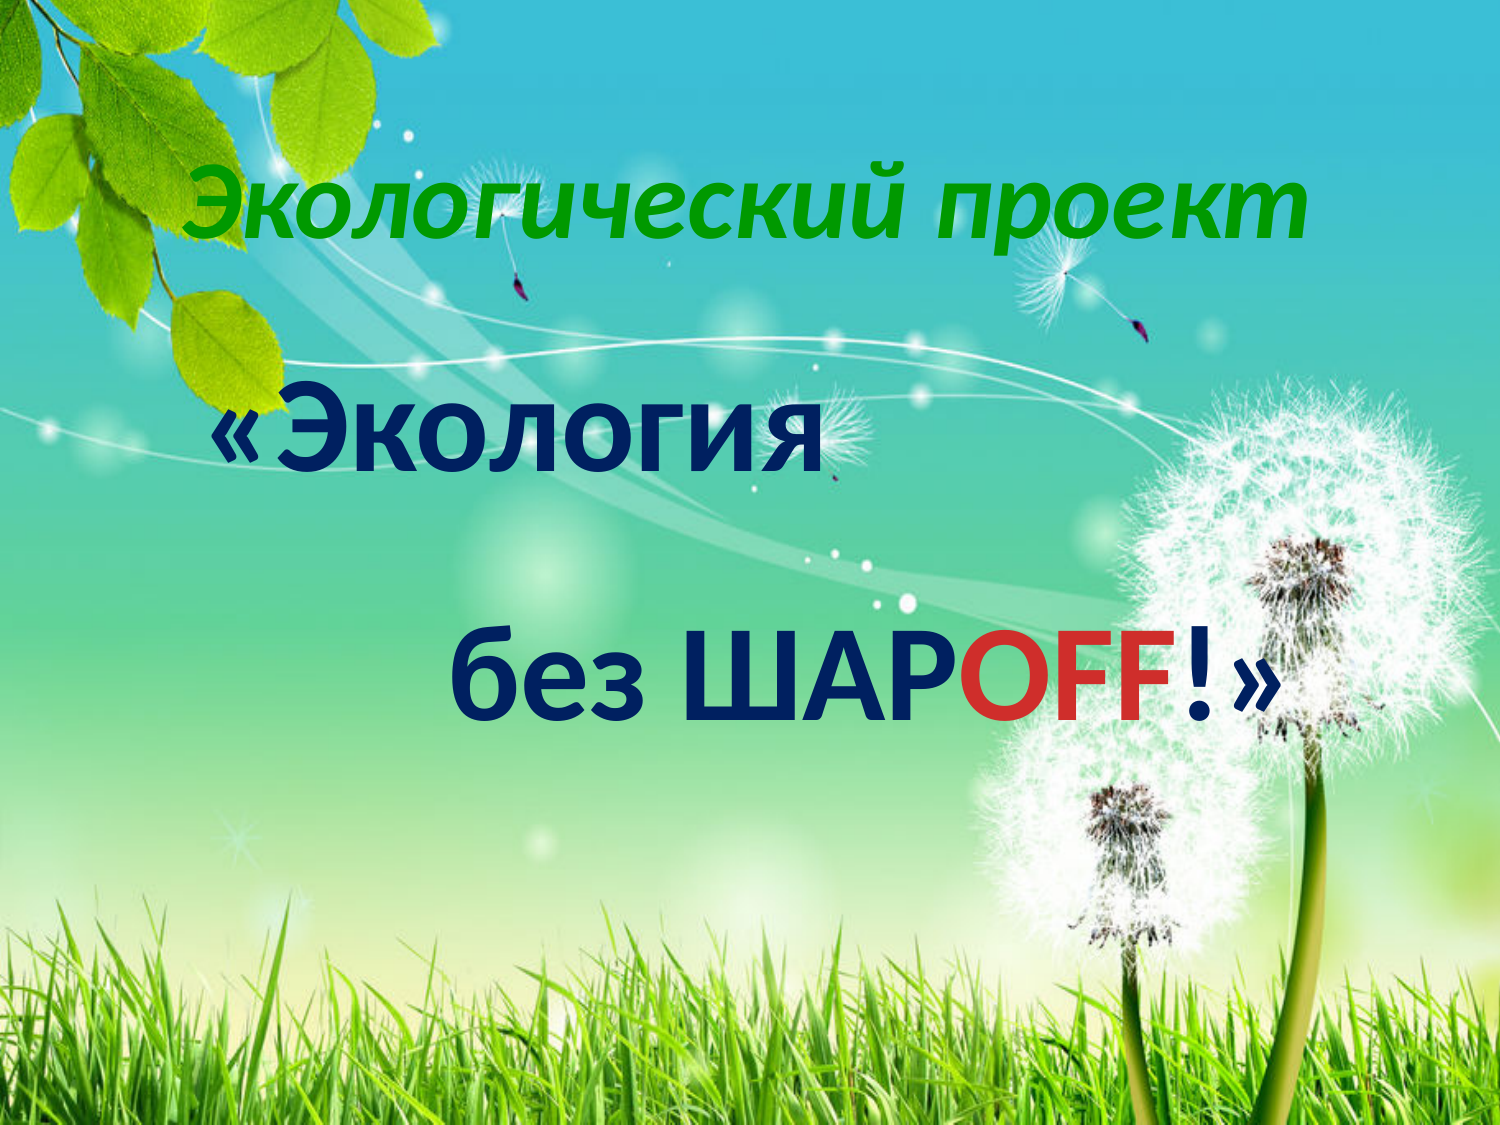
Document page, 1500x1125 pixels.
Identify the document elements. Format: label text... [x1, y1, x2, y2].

text_box без ШАРOFF!» [431, 575, 1312, 756]
picture [0, 0, 1500, 1125]
text_box Экологический проект [164, 118, 1330, 269]
text_box «Экология [186, 326, 876, 507]
